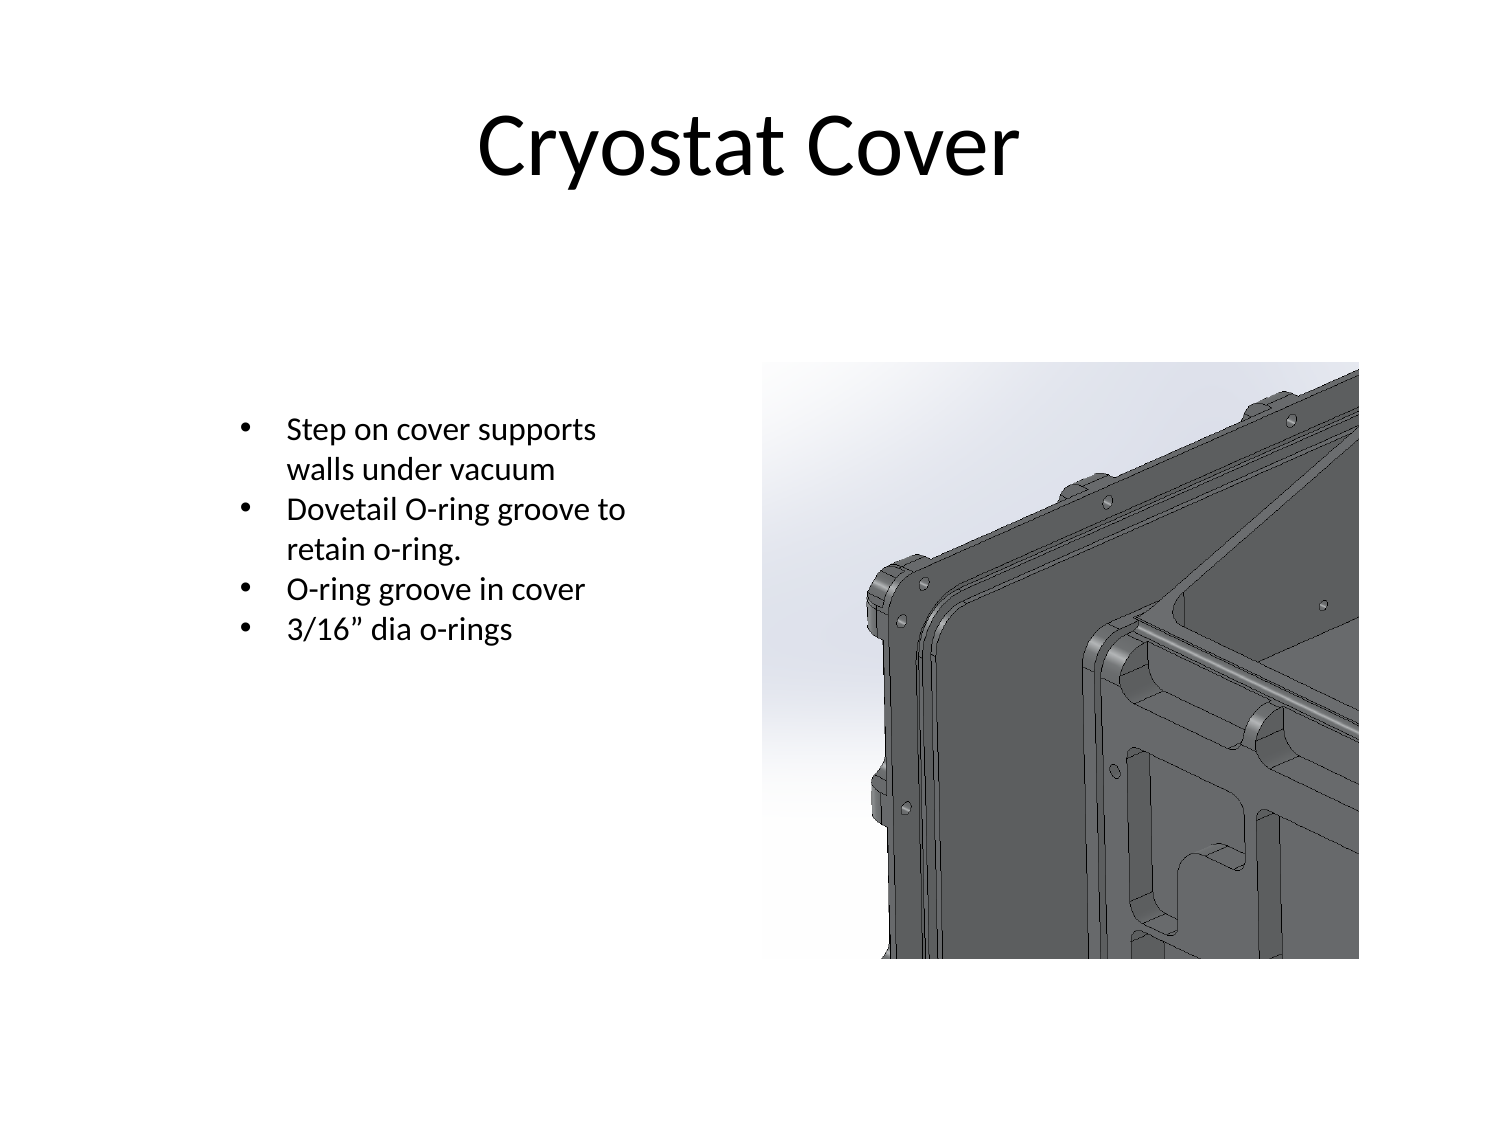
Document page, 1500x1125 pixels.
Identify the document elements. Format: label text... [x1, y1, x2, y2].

text_box Step on cover supports walls under vacuum Dovetail O-ring groove to retain o-ring. O-ring groove in cover 3/16” dia o-rings [225, 399, 667, 774]
picture [762, 362, 1360, 959]
title Cryostat Cover [75, 45, 1425, 233]
